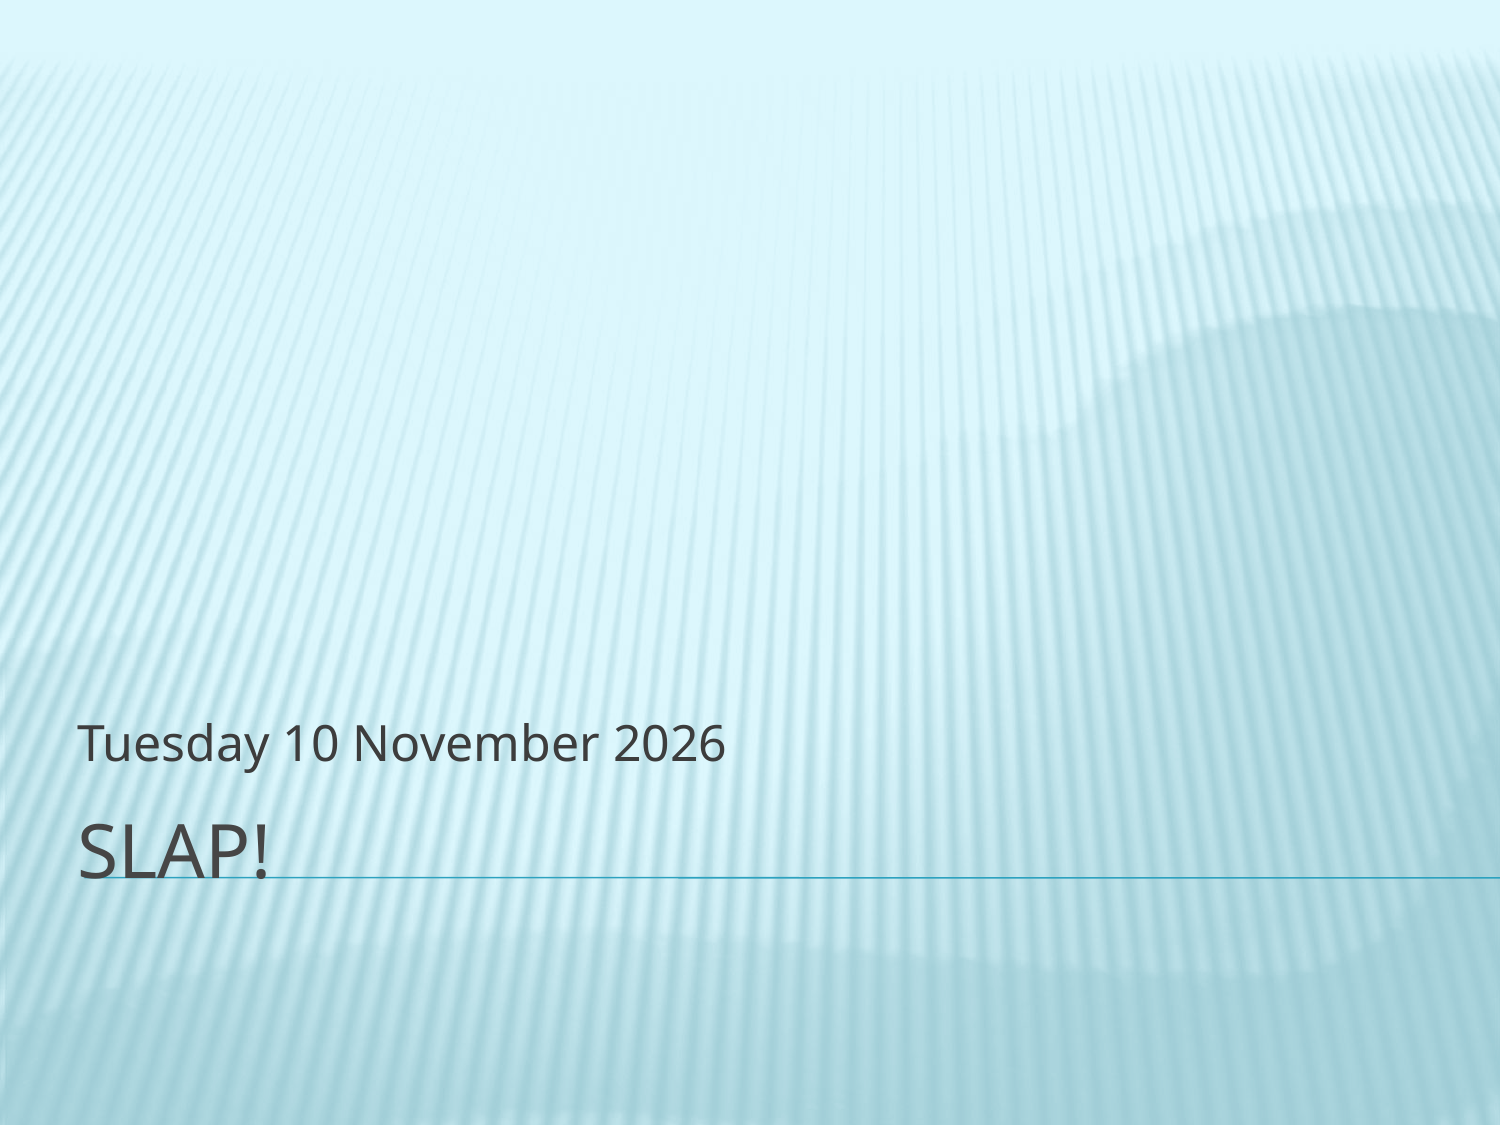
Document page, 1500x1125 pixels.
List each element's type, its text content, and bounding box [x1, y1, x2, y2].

subtitle Friday, 03 April 2020 [62, 637, 1450, 788]
title SLAP! [62, 796, 1450, 997]
